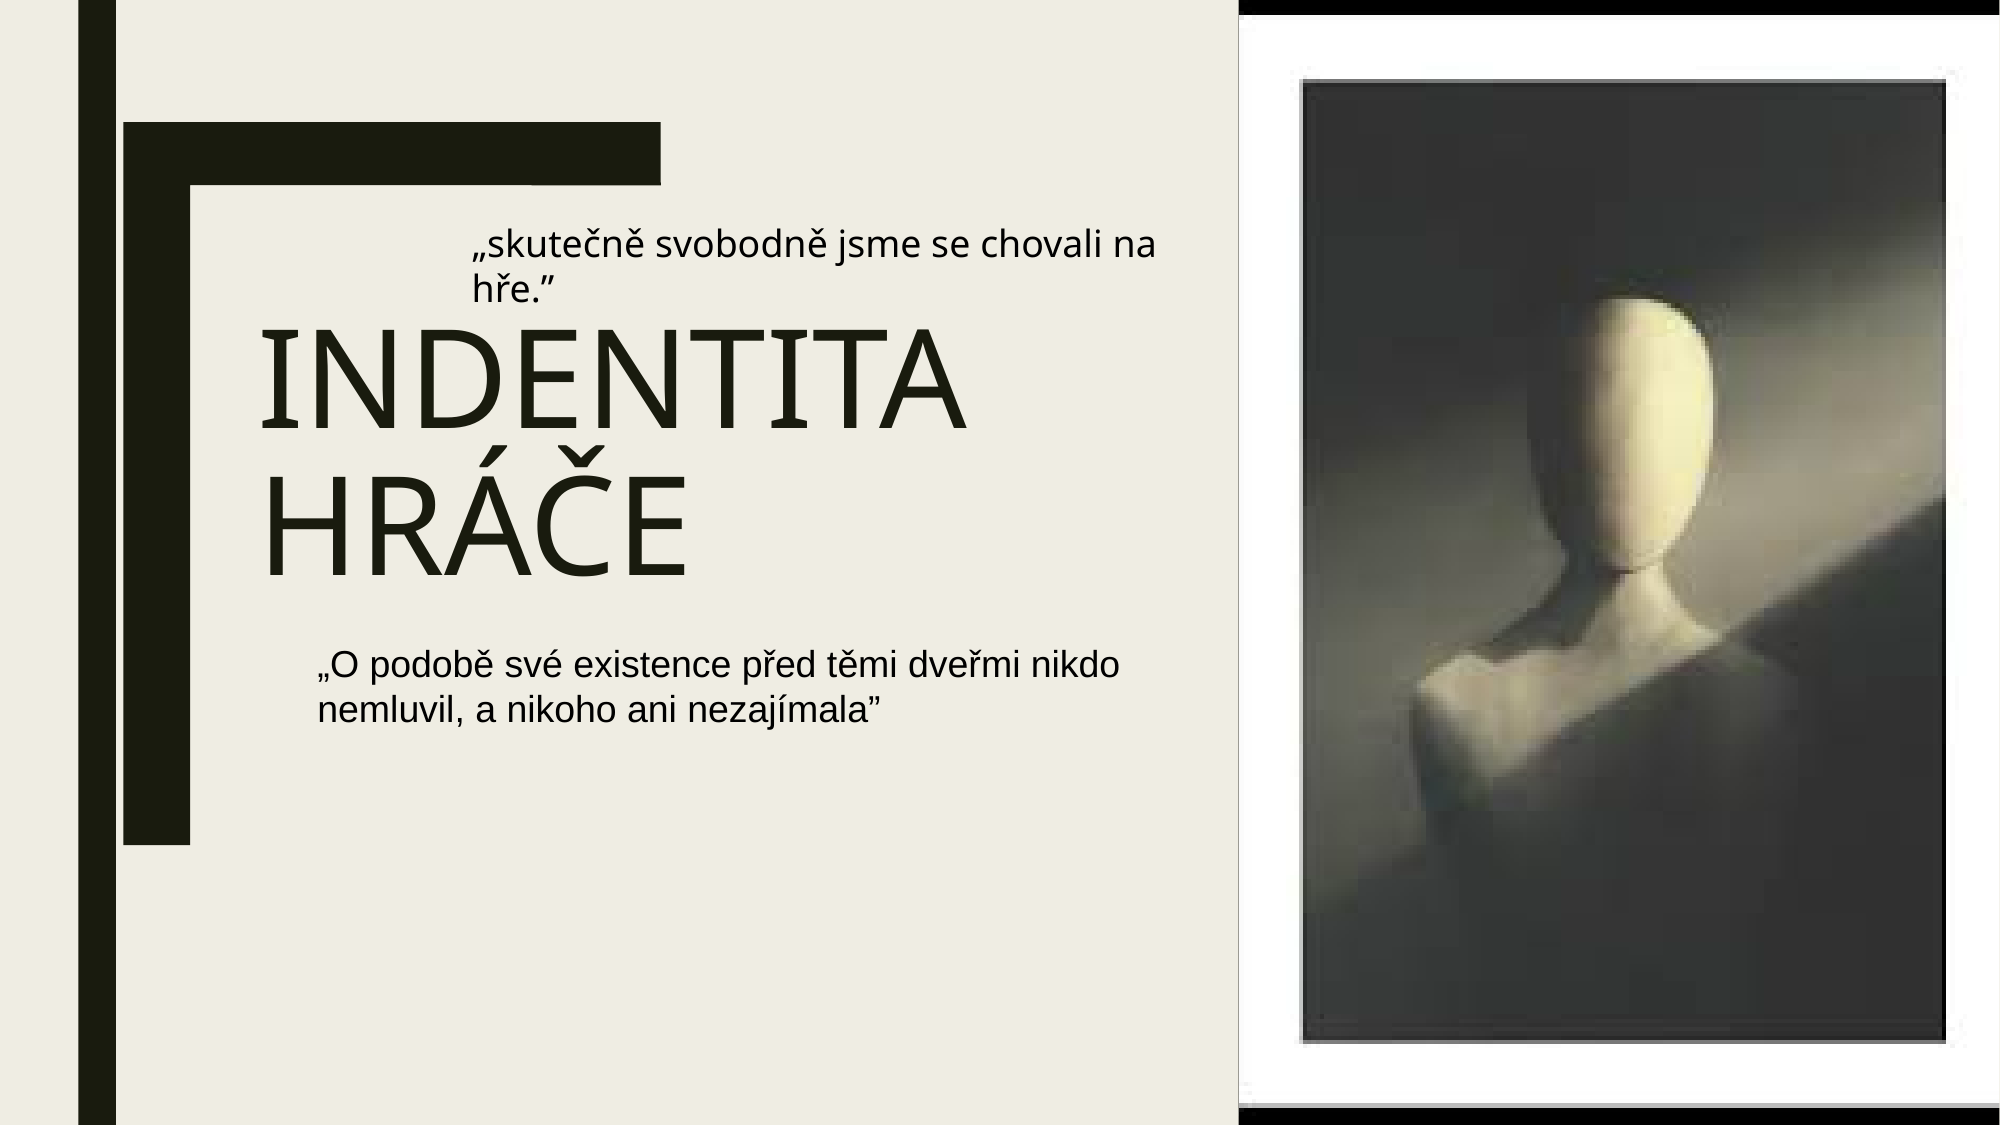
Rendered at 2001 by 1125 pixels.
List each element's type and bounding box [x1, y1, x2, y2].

text_box [123, 122, 1238, 1000]
list [1238, 0, 2000, 1125]
